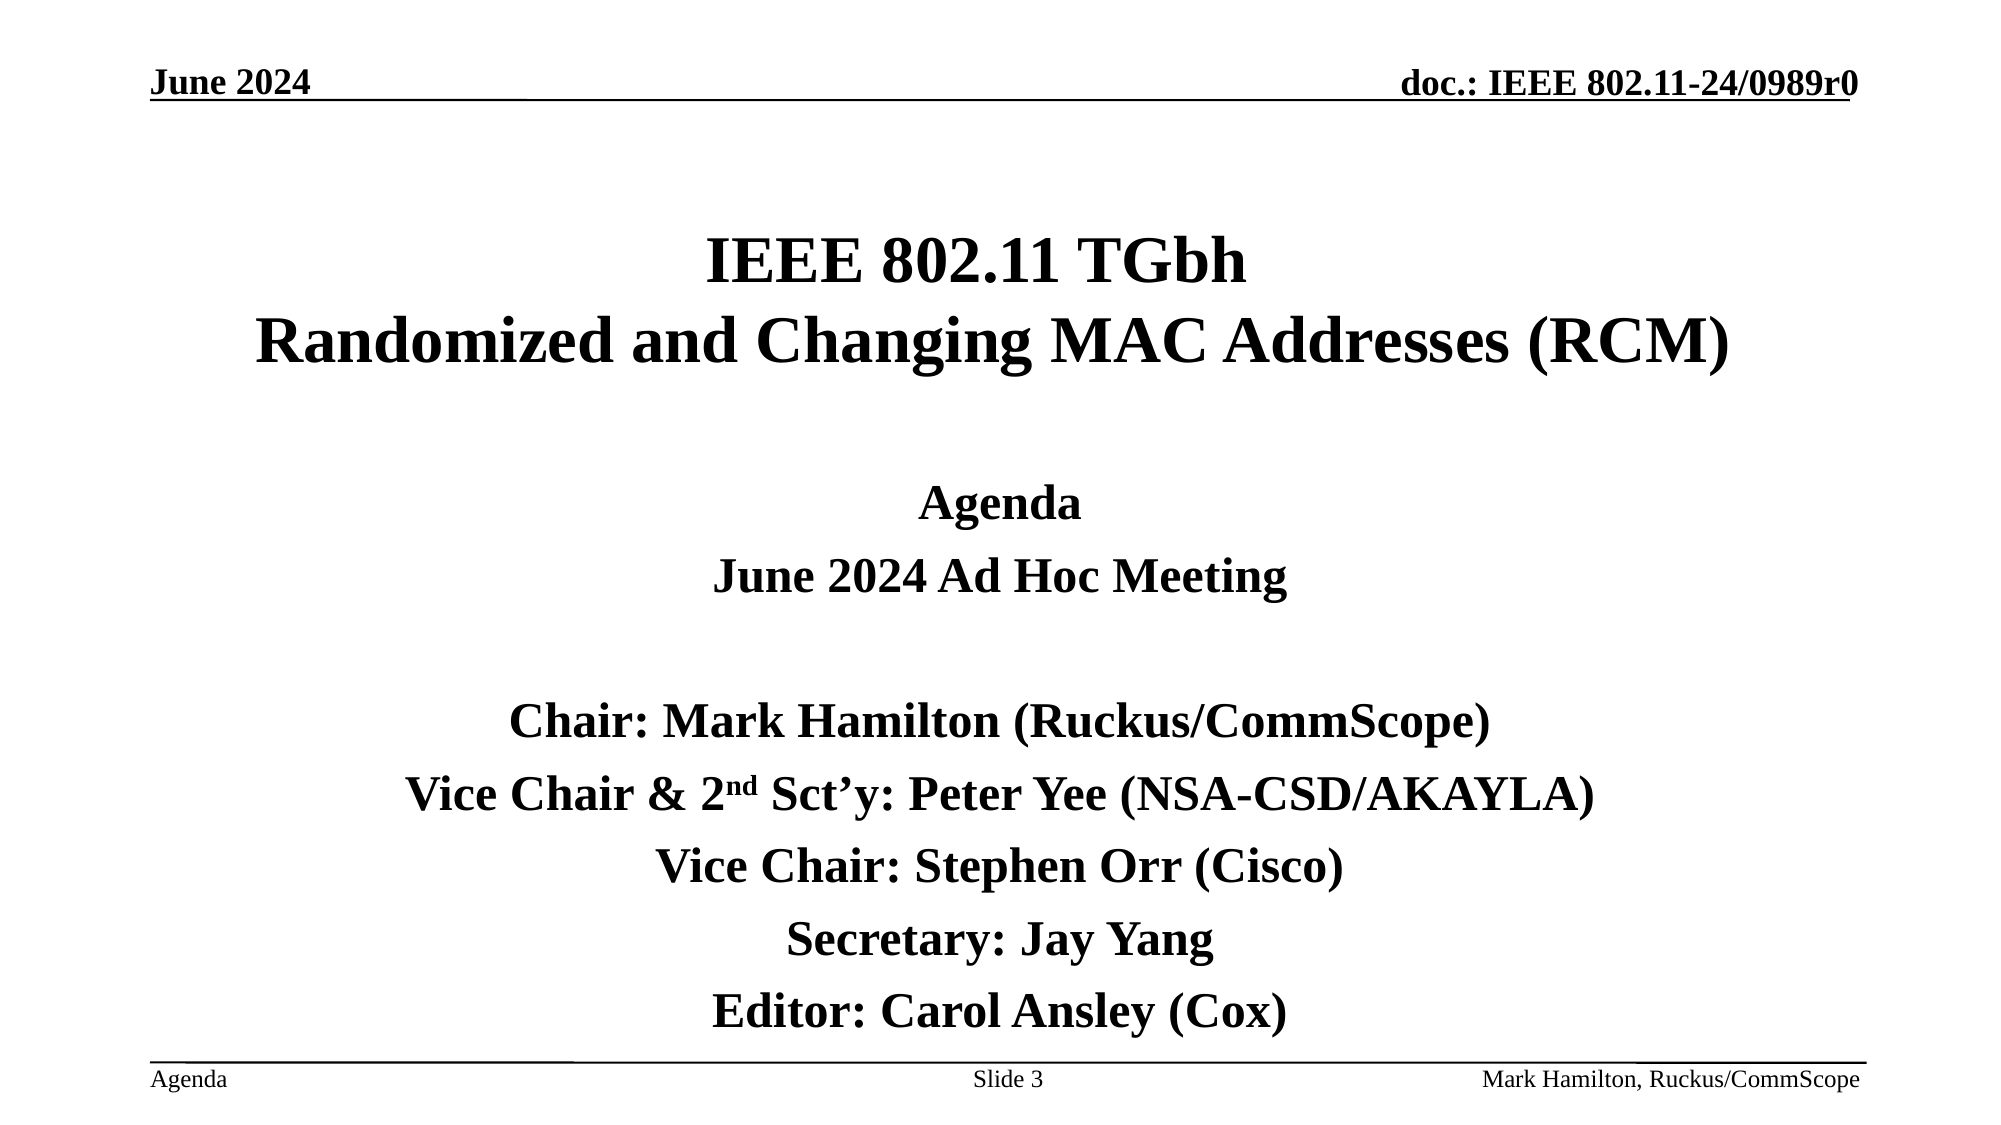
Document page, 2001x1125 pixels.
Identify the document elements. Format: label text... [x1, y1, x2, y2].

title IEEE 802.11 TGbh Randomized and Changing MAC Addresses (RCM) [112, 174, 1876, 417]
slide_number Slide 3 [950, 1061, 1067, 1123]
subtitle Agenda June 2024 Ad Hoc Meeting Chair: Mark Hamilton (Ruckus/CommScope) Vice Chair & 2nd Sct’y: Peter Yee (NSA-CSD/AKAYLA) Vice Chair: Stephen Orr (Cisco) Secretary: Jay Yang Editor: Carol Ansley (Cox) [299, 462, 1701, 1063]
